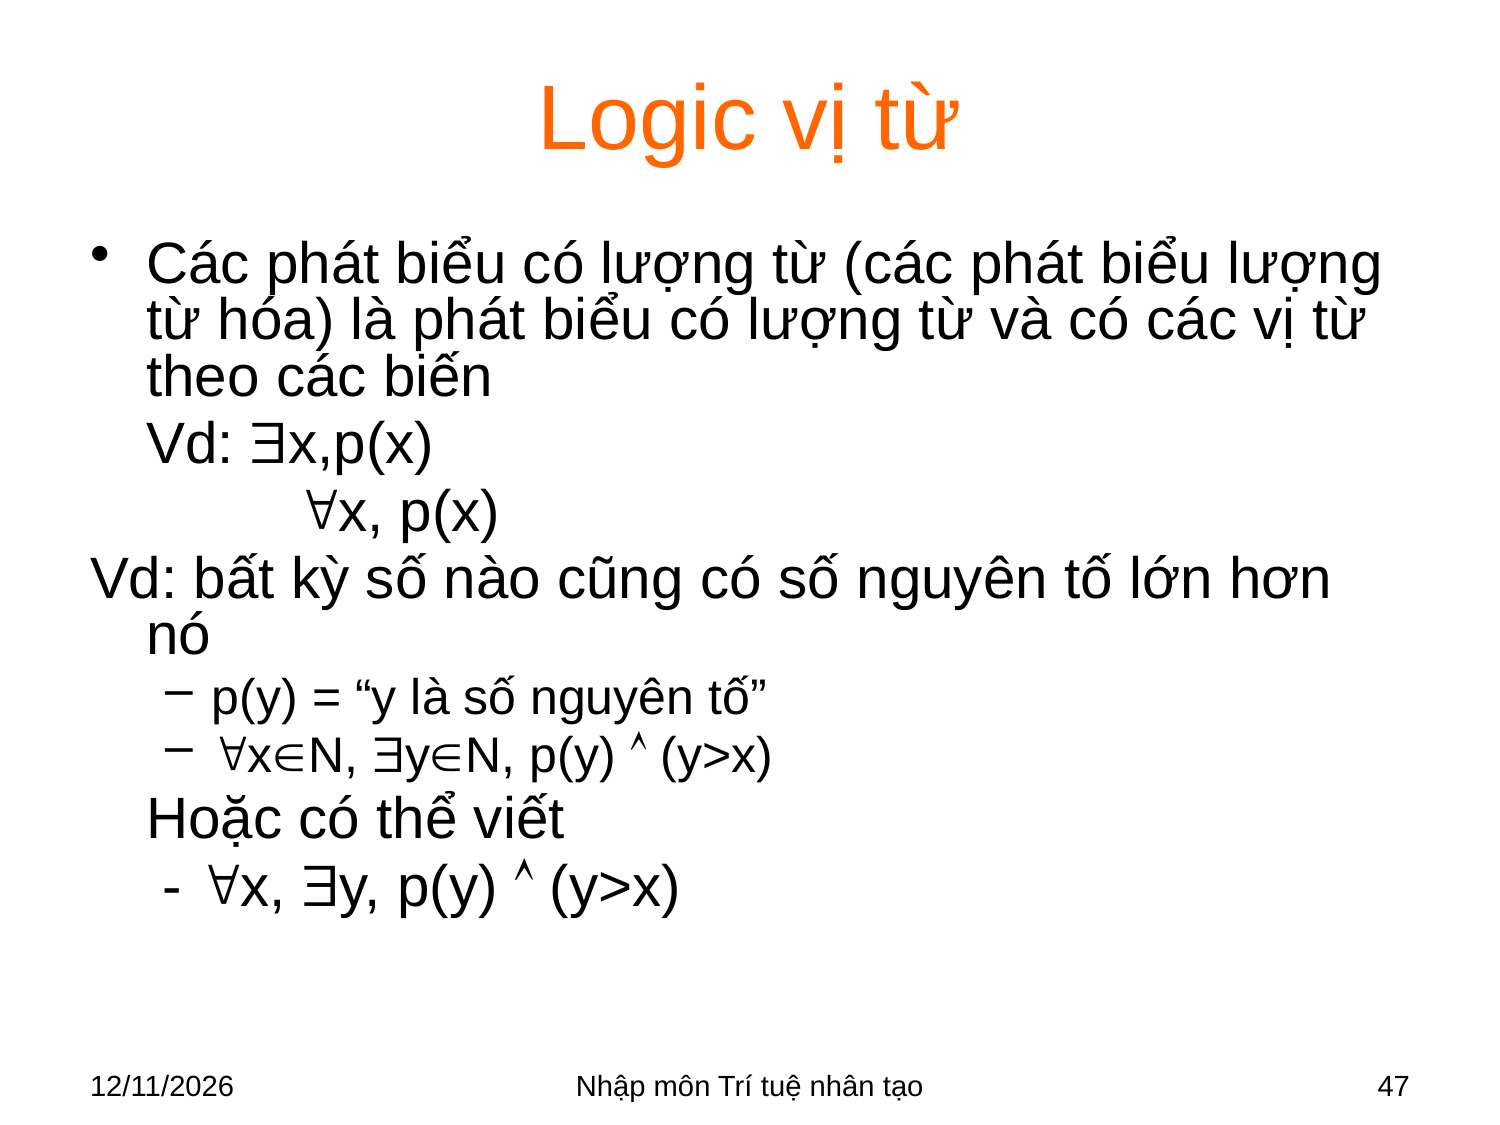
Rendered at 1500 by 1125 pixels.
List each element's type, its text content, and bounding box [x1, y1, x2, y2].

title Logic vị từ [75, 19, 1425, 207]
footer Nhập môn Trí tuệ nhân tạo [512, 1024, 988, 1103]
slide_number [74, 1024, 426, 1103]
slide_number 47 [1074, 1024, 1426, 1103]
list Các phát biểu có lượng từ (các phát biểu lượng từ hóa) là phát biểu có lượng từ và có các vị từ theo các biến Vd: x,p(x) x, p(x) Vd: bất kỳ số nào cũng có số nguyên tố lớn hơn nó p(y) = “y là số nguyên tố” xN, yN, p(y)  (y>x) Hoặc có thể viết - x, y, p(y)  (y>x) [75, 231, 1425, 1000]
